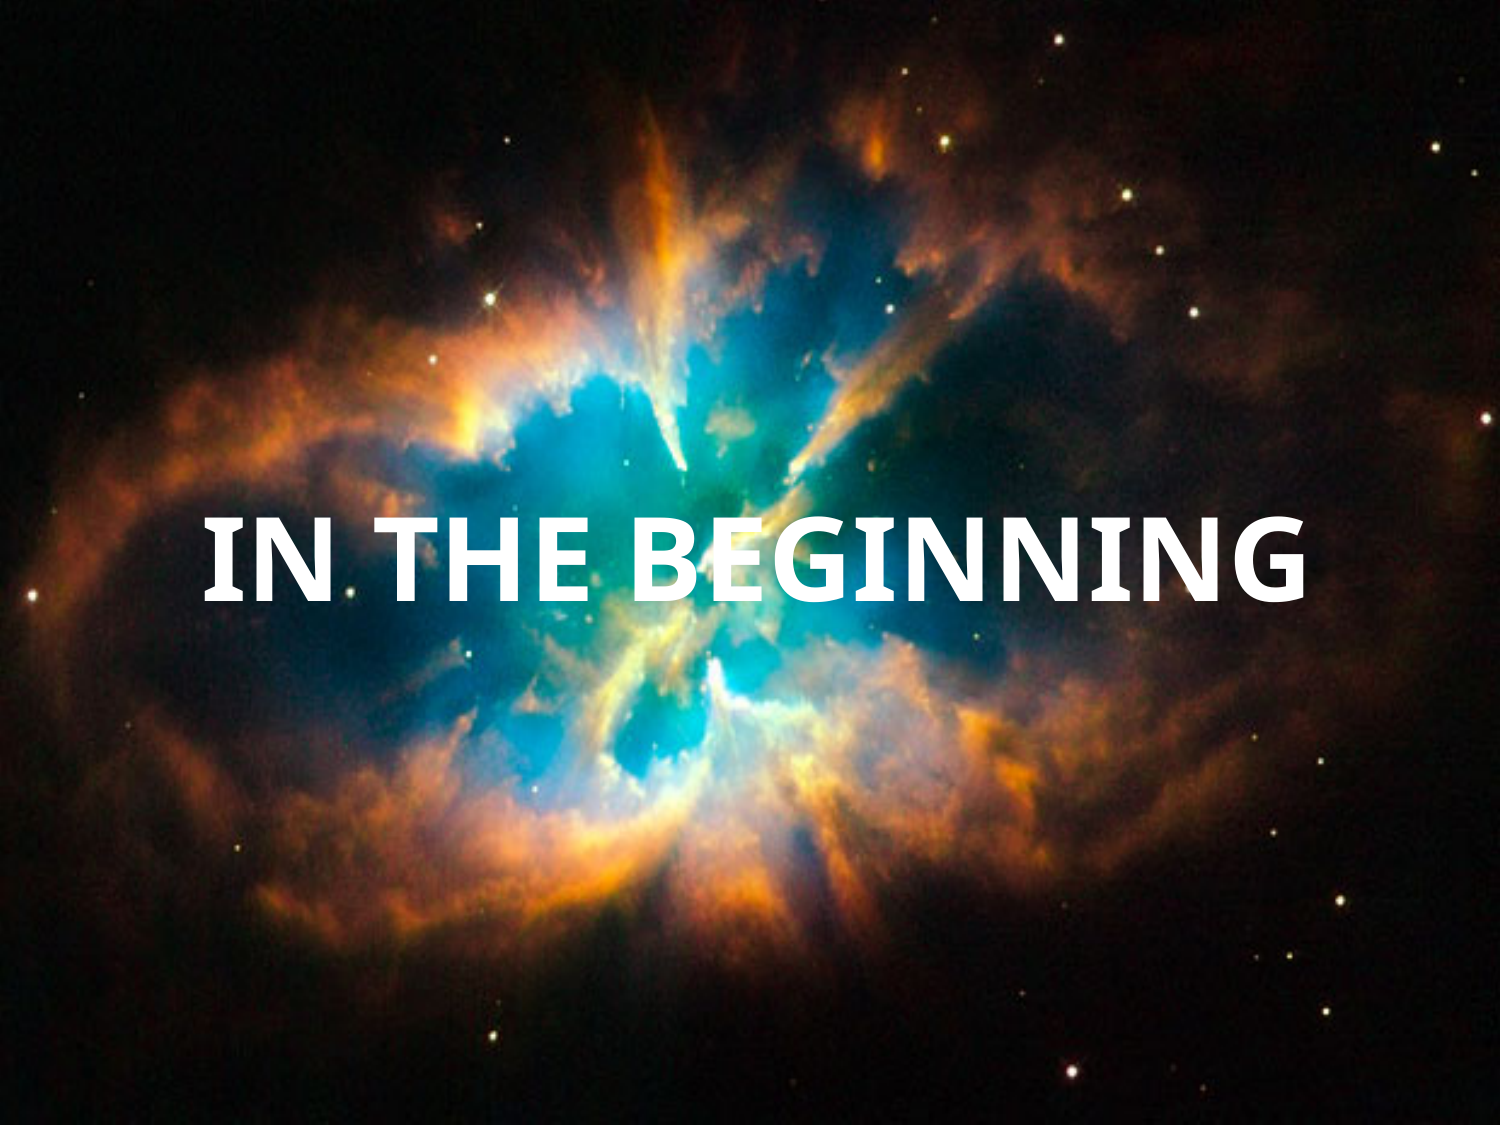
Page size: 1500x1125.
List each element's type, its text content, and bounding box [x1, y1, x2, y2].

picture [0, 0, 1500, 1125]
title In The Beginning [120, 383, 1395, 625]
